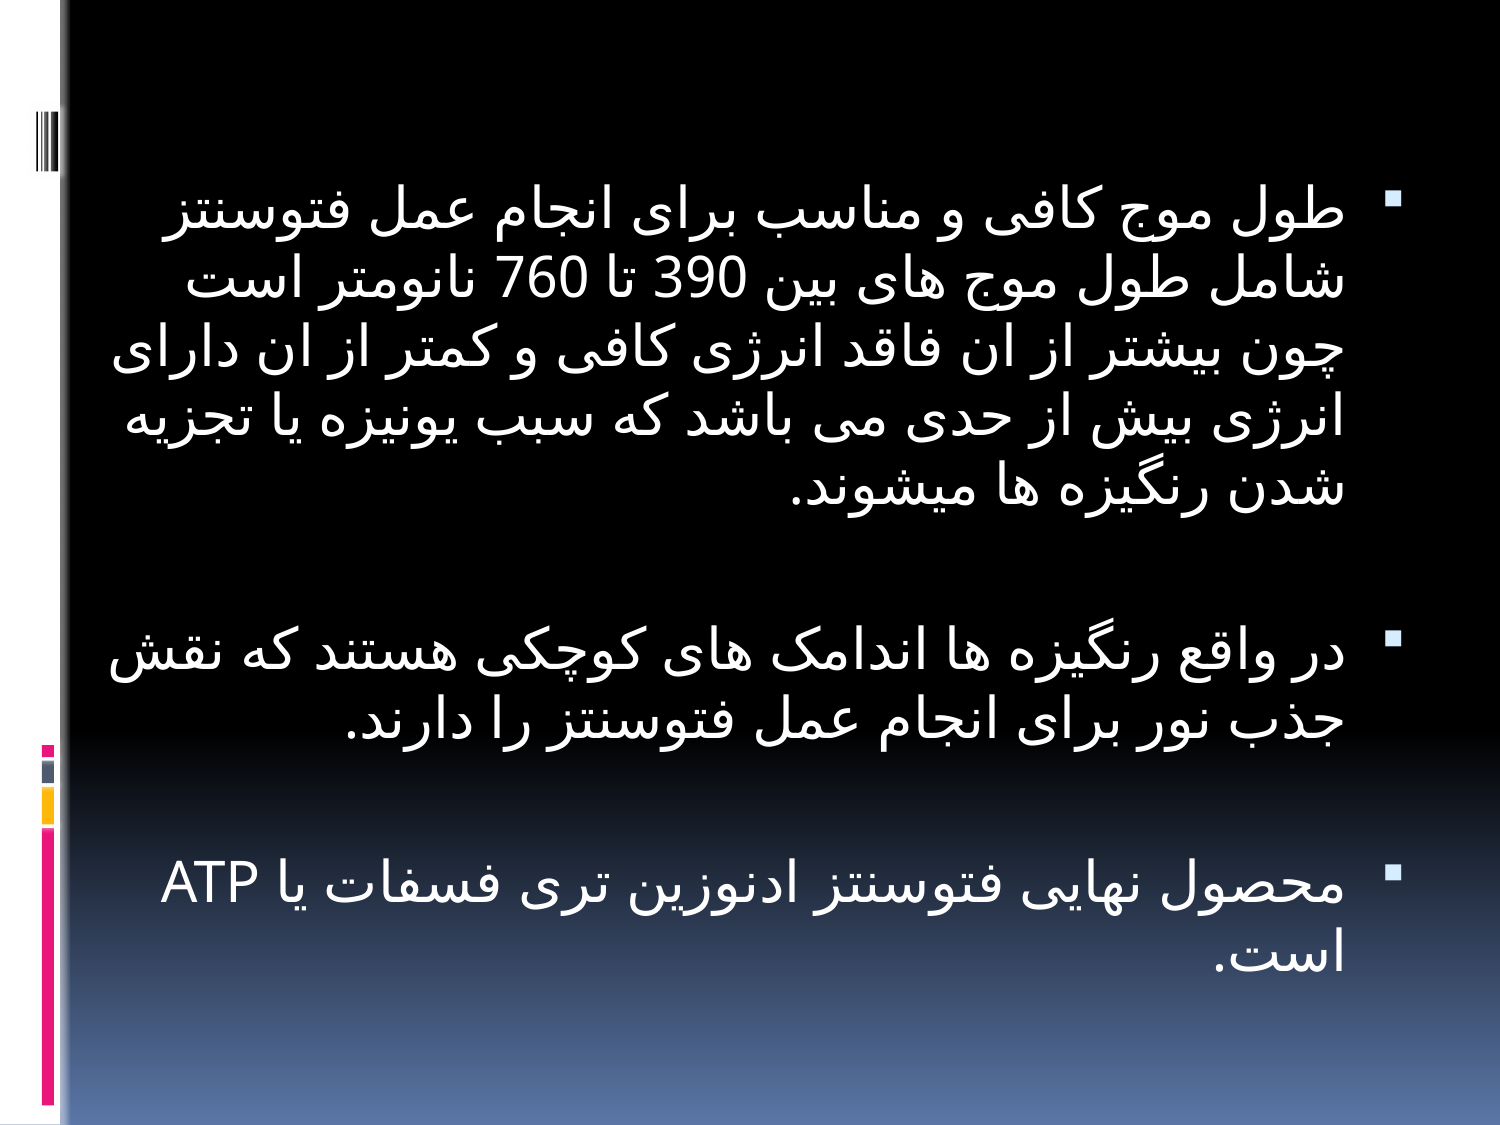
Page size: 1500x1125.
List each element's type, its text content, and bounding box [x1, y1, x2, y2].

list طول موج کافی و مناسب برای انجام عمل فتوسنتز شامل طول موج های بین 390 تا 760 نانومتر است چون بیشتر از ان فاقد انرژی کافی و کمتر از ان دارای انرژی بیش از حدی می باشد که سبب یونیزه یا تجزیه شدن رنگیزه ها میشوند. در واقع رنگیزه ها اندامک های کوچکی هستند که نقش جذب نور برای انجام عمل فتوسنتز را دارند. محصول نهایی فتوسنتز ادنوزین تری فسفات یا ATP است. [82, 164, 1430, 997]
